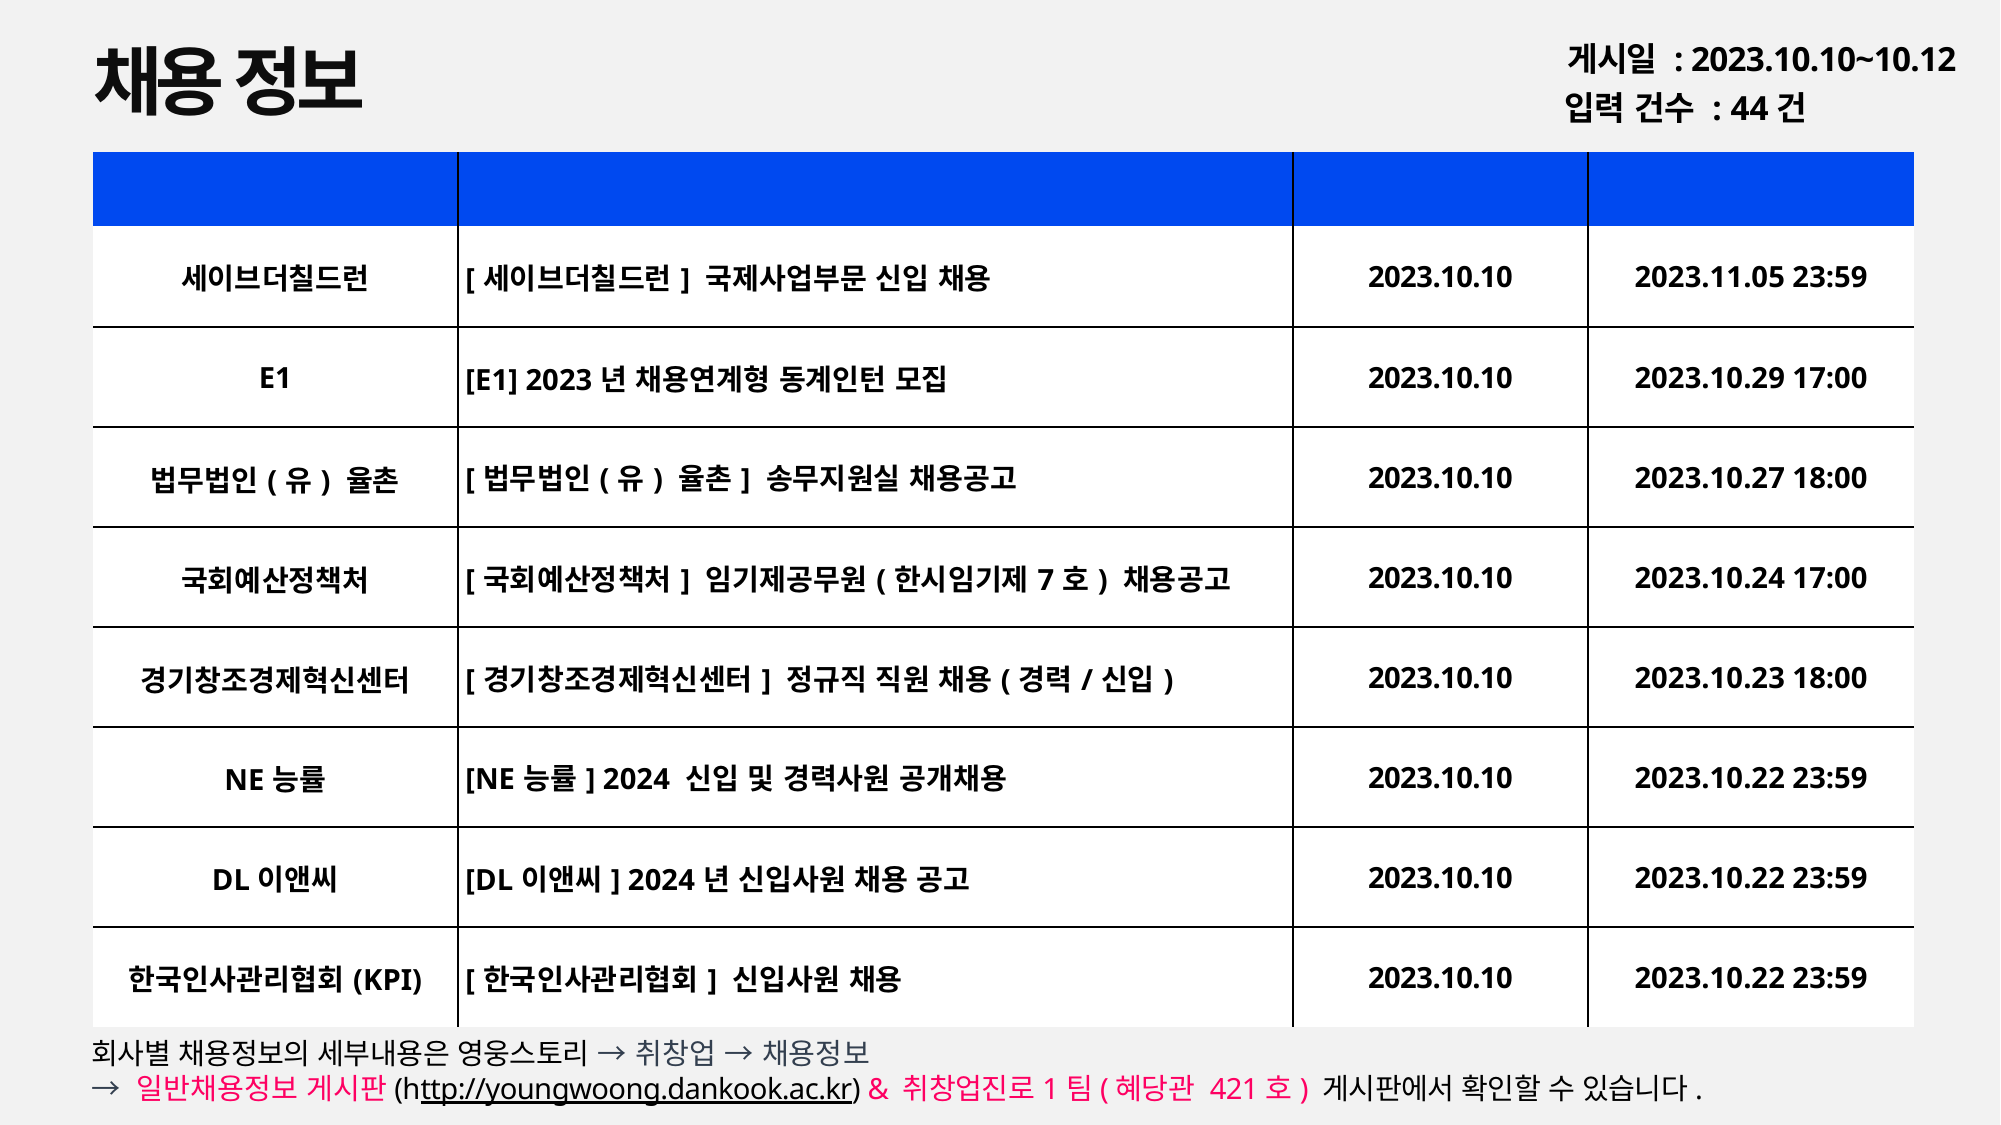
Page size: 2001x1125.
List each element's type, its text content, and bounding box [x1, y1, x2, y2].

table_cell 2023.10.10 [1294, 728, 1587, 826]
table_header 마감일 [1589, 152, 1914, 226]
table_header 공고명 [459, 152, 1292, 226]
table_cell 2023.10.10 [1294, 226, 1587, 326]
table_cell 경기창조경제혁신센터 [93, 628, 457, 726]
table_cell [경기창조경제혁신센터] 정규직 직원 채용(경력/신입) [459, 628, 1292, 726]
table_cell 2023.10.22 23:59 [1589, 828, 1914, 926]
table_cell [DL이앤씨] 2024년 신입사원 채용 공고 [459, 828, 1292, 926]
text_box 입력 건수 : 44건 [1564, 86, 1808, 127]
table_cell DL이앤씨 [93, 828, 457, 926]
table_cell NE능률 [93, 728, 457, 826]
table_header 등록일 [1294, 152, 1587, 226]
table_cell 세이브더칠드런 [93, 226, 457, 326]
table_cell 2023.10.10 [1294, 928, 1587, 1027]
table_cell 2023.11.05 23:59 [1589, 226, 1914, 326]
table_cell [세이브더칠드런] 국제사업부문 신입 채용 [459, 226, 1292, 326]
table_cell [법무법인(유) 율촌] 송무지원실 채용공고 [459, 428, 1292, 526]
table_cell 2023.10.23 18:00 [1589, 628, 1914, 726]
table_header 회사명 [93, 152, 457, 226]
table_cell 2023.10.27 18:00 [1589, 428, 1914, 526]
table_cell 2023.10.24 17:00 [1589, 528, 1914, 626]
table_cell 2023.10.10 [1294, 528, 1587, 626]
text_box 회사별 채용정보의 세부내용은 영웅스토리 → 취창업 → 채용정보 → 일반채용정보 게시판(http://youngwoong.dankook.ac.kr) & 취창업진로1팀(혜당관 421호) 게시판에서 확인할 수 있습니다. [91, 1035, 1907, 1110]
table_cell [국회예산정책처] 임기제공무원(한시임기제7호) 채용공고 [459, 528, 1292, 626]
table_cell 국회예산정책처 [93, 528, 457, 626]
table_cell 2023.10.10 [1294, 828, 1587, 926]
table_cell [한국인사관리협회] 신입사원 채용 [459, 928, 1292, 1027]
text_box 채용 정보 [93, 34, 463, 125]
table_cell 2023.10.22 23:59 [1589, 728, 1914, 826]
table_cell 2023.10.29 17:00 [1589, 328, 1914, 426]
table_cell [NE능률] 2024 신입 및 경력사원 공개채용 [459, 728, 1292, 826]
table_cell 2023.10.22 23:59 [1589, 928, 1914, 1027]
text_box 게시일 : 2023.10.10~10.12 [1567, 37, 1958, 78]
table_cell E1 [93, 328, 457, 426]
table_cell 2023.10.10 [1294, 628, 1587, 726]
table_cell 2023.10.10 [1294, 428, 1587, 526]
table_cell [E1] 2023년 채용연계형 동계인턴 모집 [459, 328, 1292, 426]
table_cell 2023.10.10 [1294, 328, 1587, 426]
table_cell 한국인사관리협회(KPI) [93, 928, 457, 1027]
table_cell 법무법인(유) 율촌 [93, 428, 457, 526]
